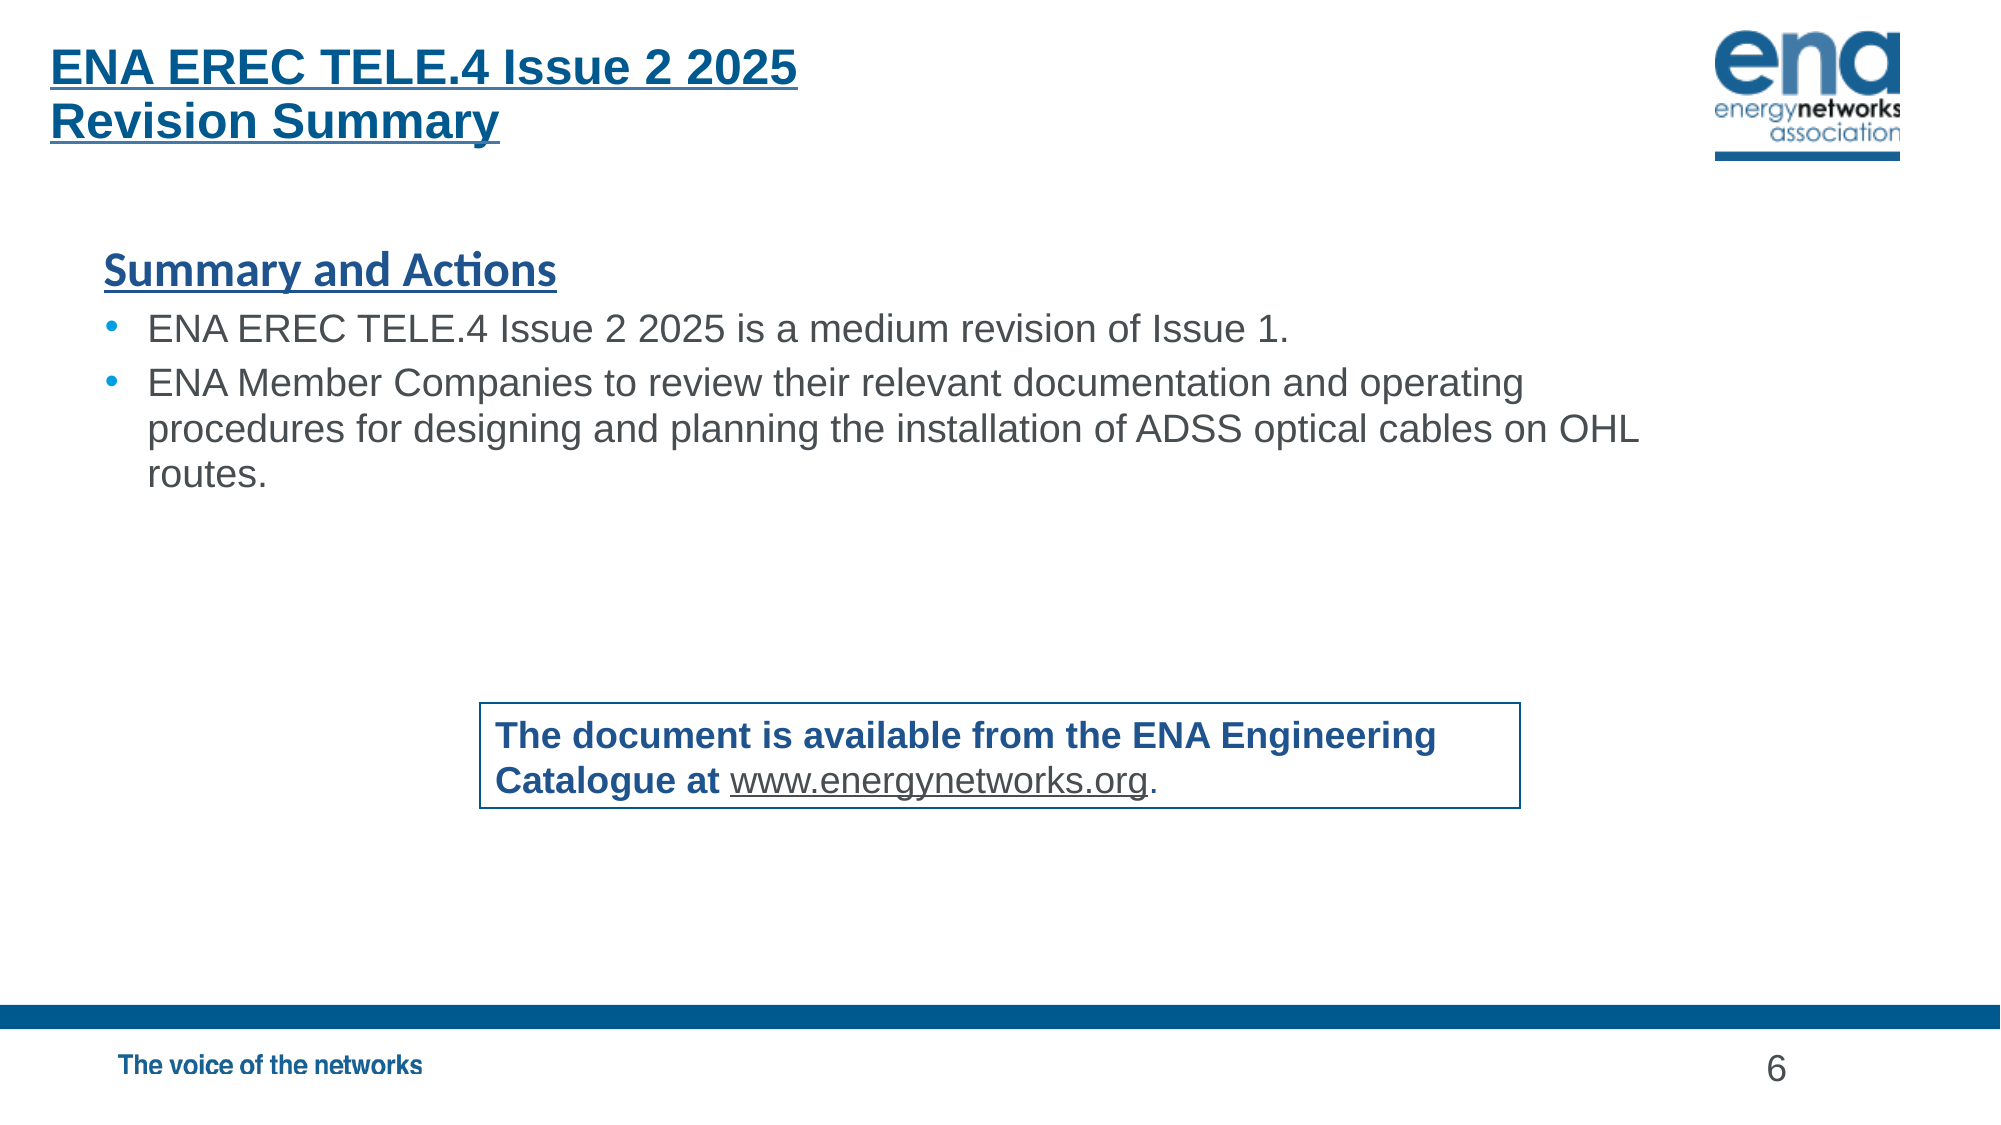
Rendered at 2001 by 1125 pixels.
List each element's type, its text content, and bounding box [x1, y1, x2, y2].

text_box Summary and Actions ENA EREC TELE.4 Issue 2 2025 is a medium revision of Issue 1. ENA Member Companies to review their relevant documentation and operating procedures for designing and planning the installation of ADSS optical cables on OHL routes. [88, 228, 1736, 504]
text_box The document is available from the ENA Engineering Catalogue at www.energynetworks.org. [479, 702, 1521, 809]
title ENA EREC TELE.4 Issue 2 2025 Revision Summary [50, 31, 1220, 149]
text_box 6 [1751, 1036, 1937, 1096]
